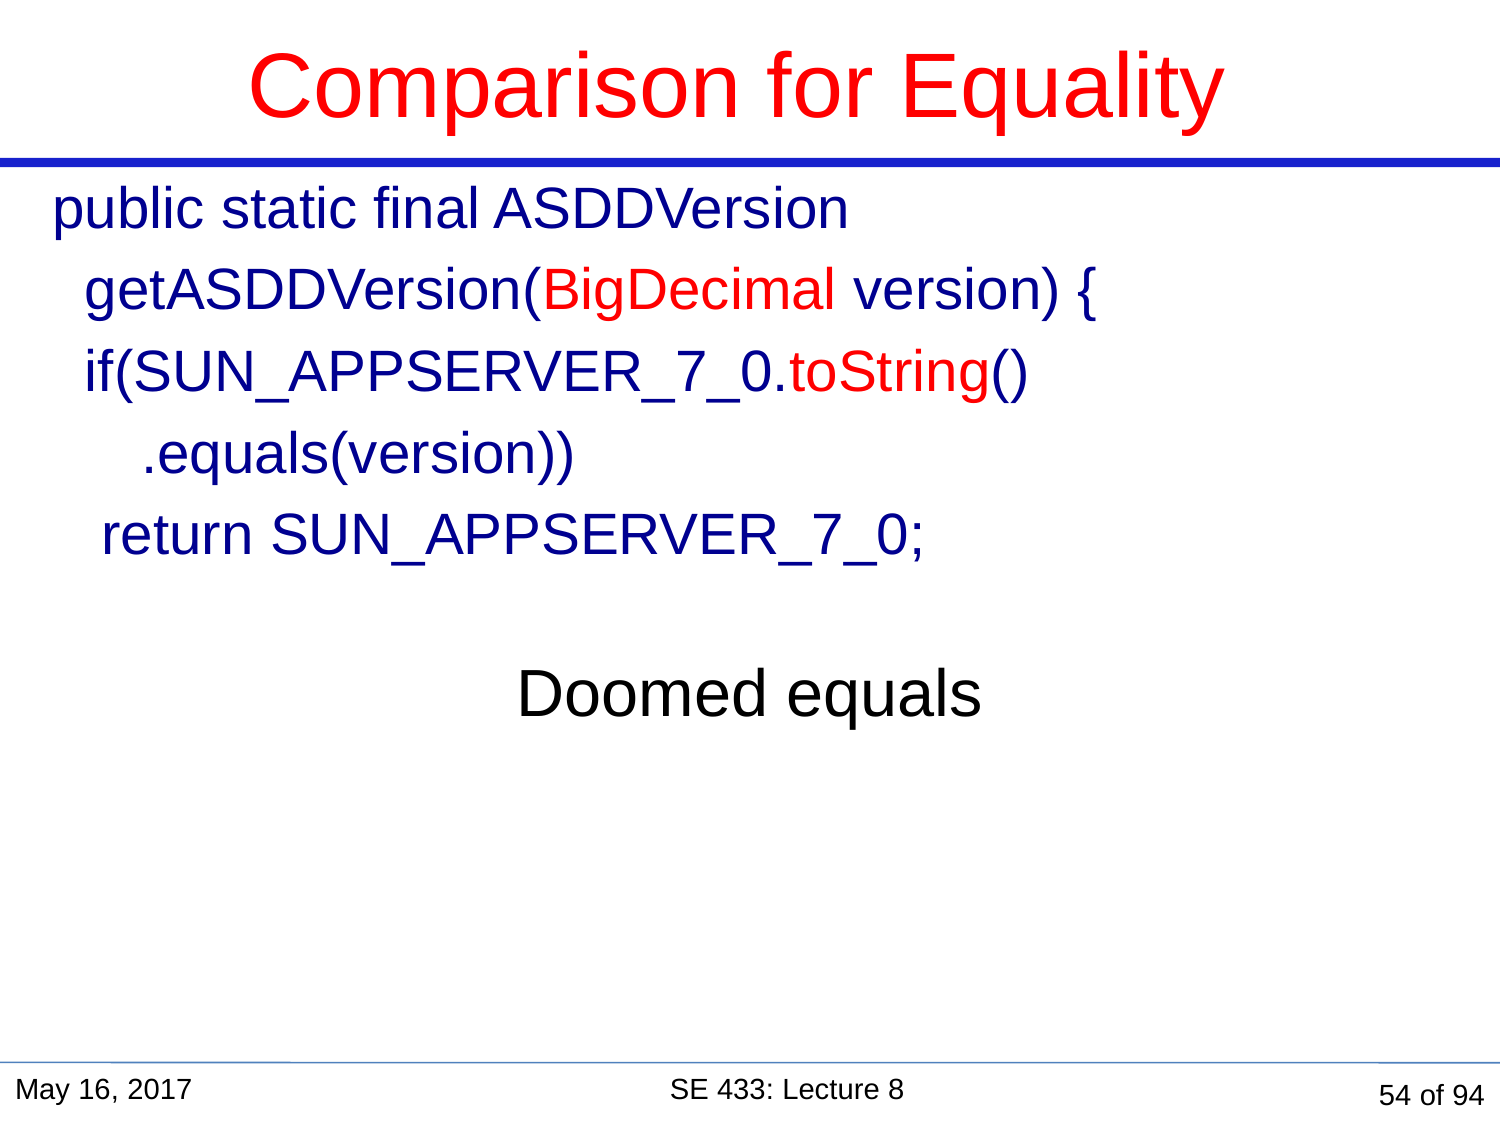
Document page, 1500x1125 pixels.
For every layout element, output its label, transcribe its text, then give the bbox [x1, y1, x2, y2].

title Comparison for Equality [0, 0, 1500, 163]
slide_number 54 of 94 [1249, 1062, 1500, 1125]
list public static final ASDDVersion getASDDVersion(BigDecimal version) { if(SUN_APPSERVER_7_0.toString() .equals(version)) return SUN_APPSERVER_7_0; Doomed equals [37, 162, 1463, 1062]
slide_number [0, 1062, 324, 1125]
footer SE 433: Lecture 8 [324, 1062, 1249, 1125]
